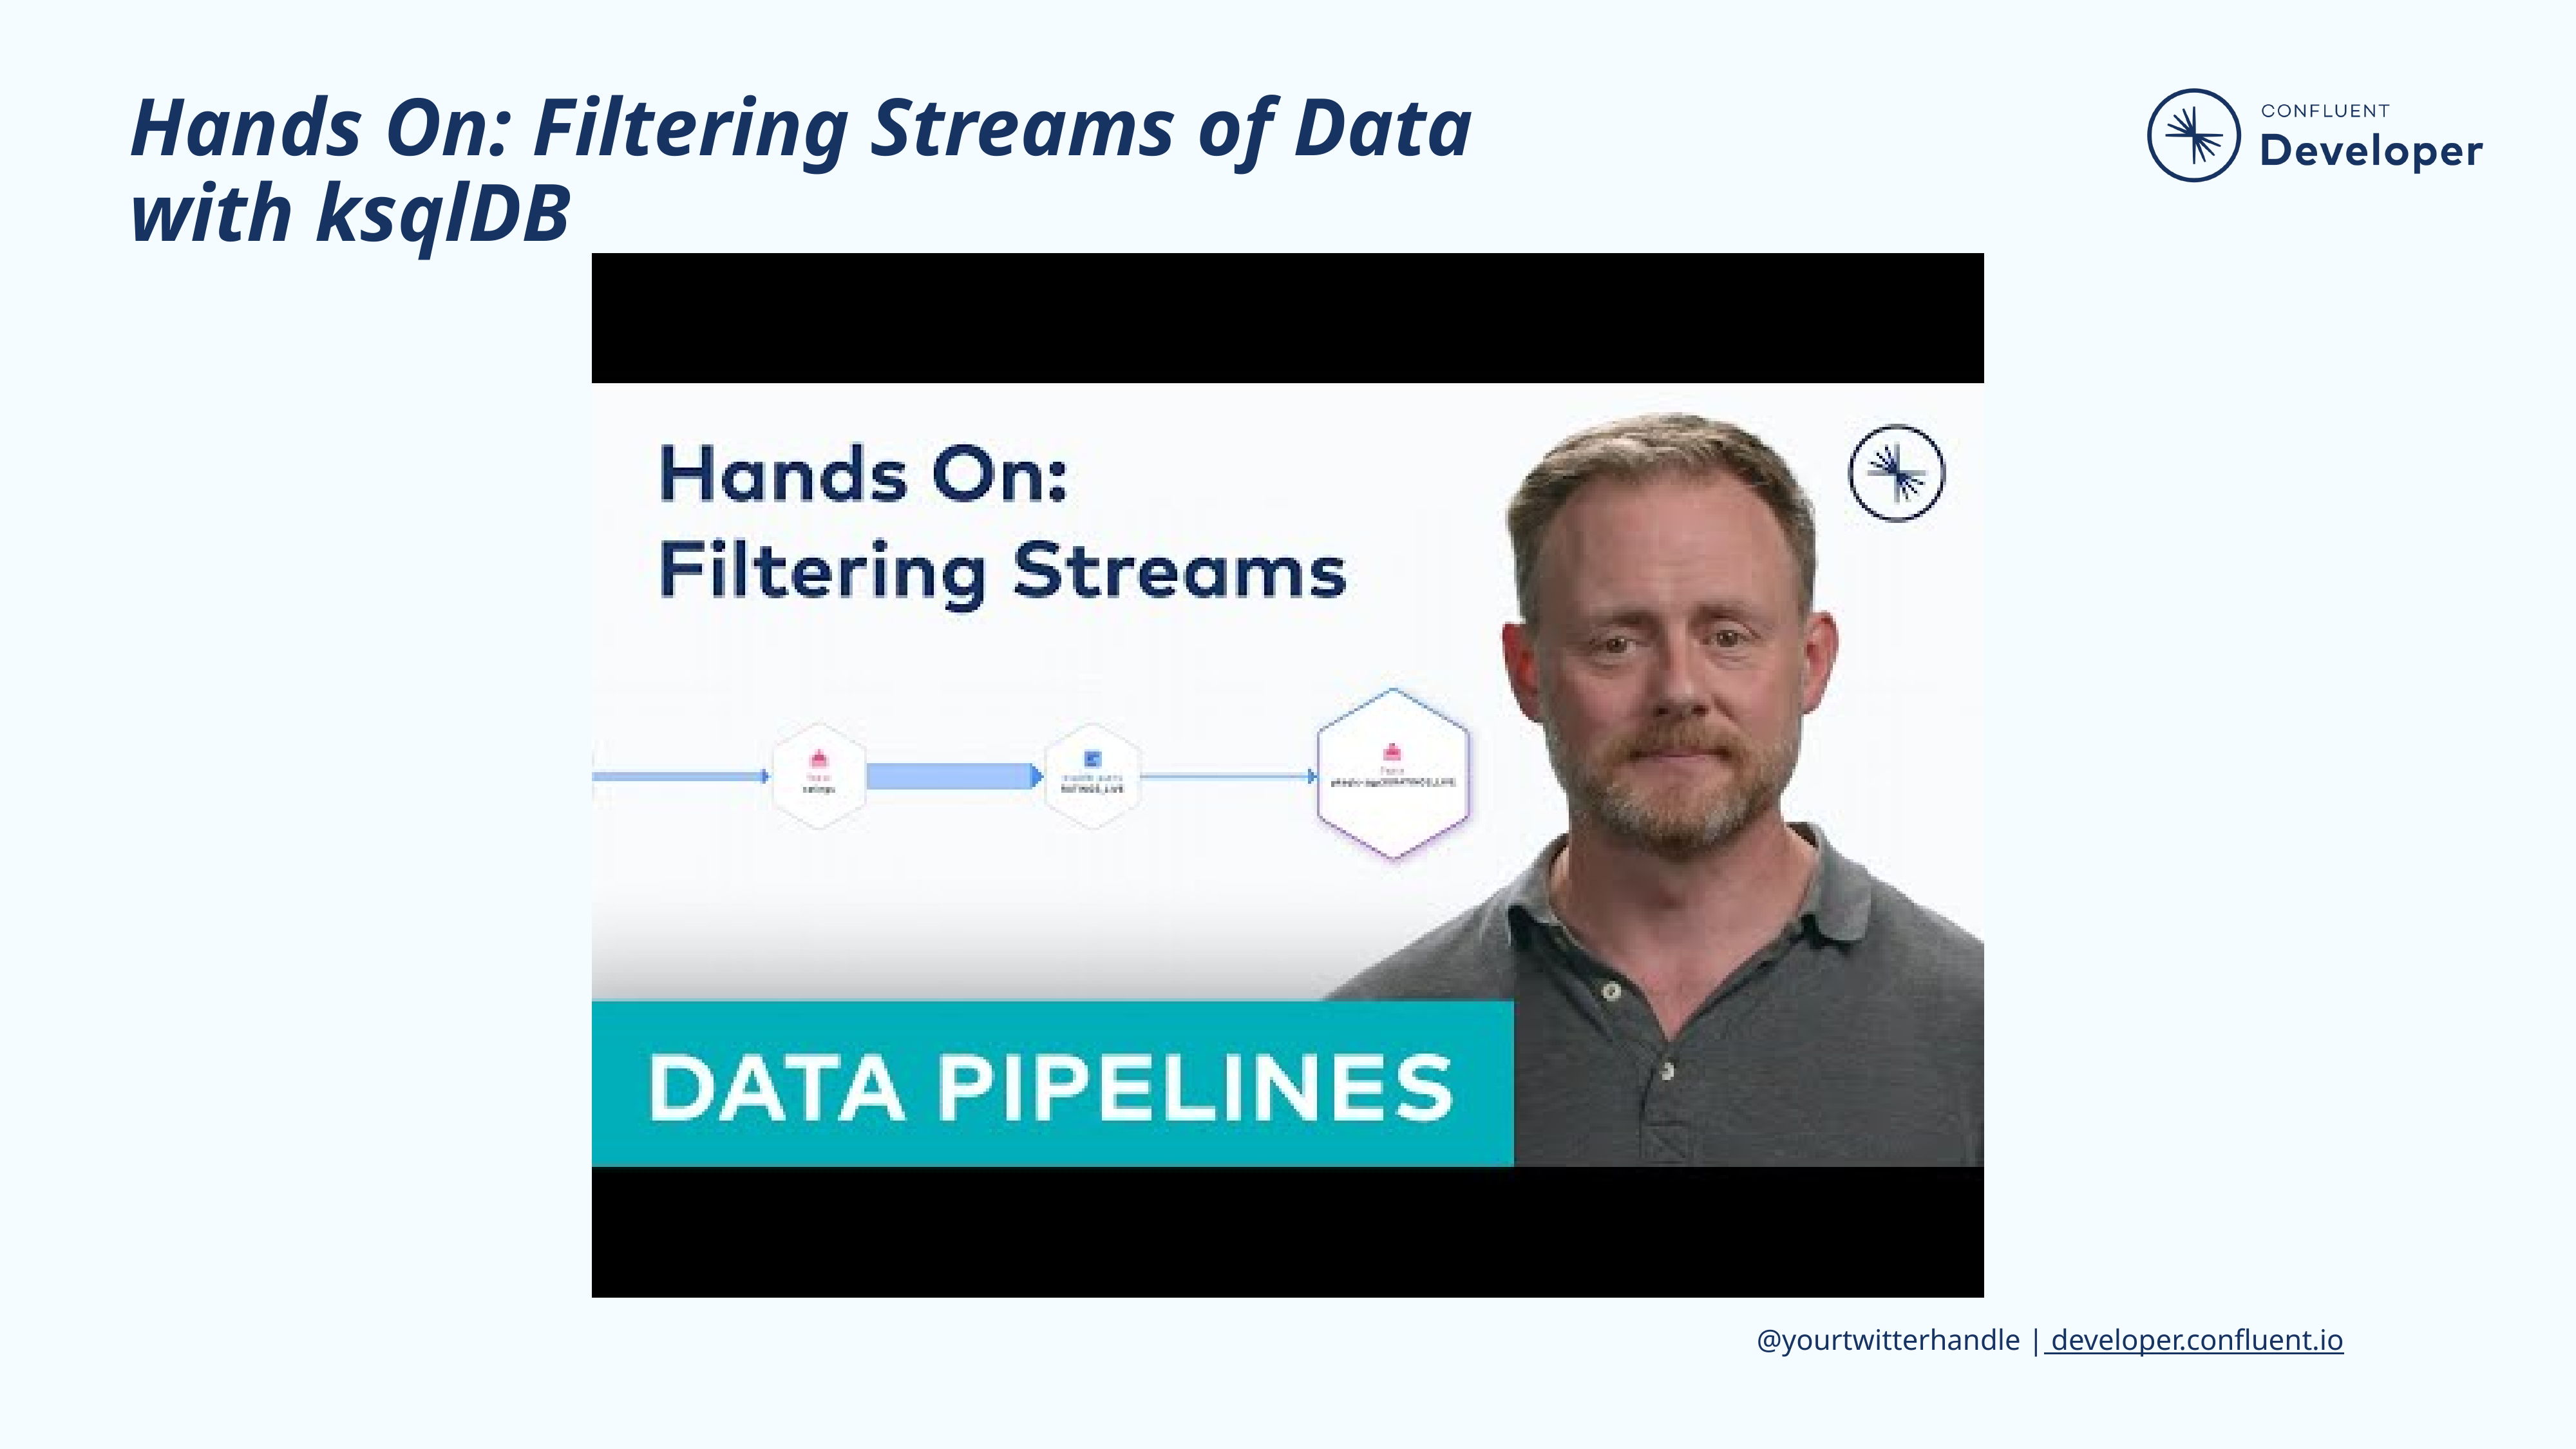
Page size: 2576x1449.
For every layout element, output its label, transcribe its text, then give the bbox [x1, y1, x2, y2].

picture [2115, 61, 2517, 209]
picture [592, 253, 1984, 1298]
title Hands On: Filtering Streams of Data with ksqlDB [128, 74, 2320, 194]
